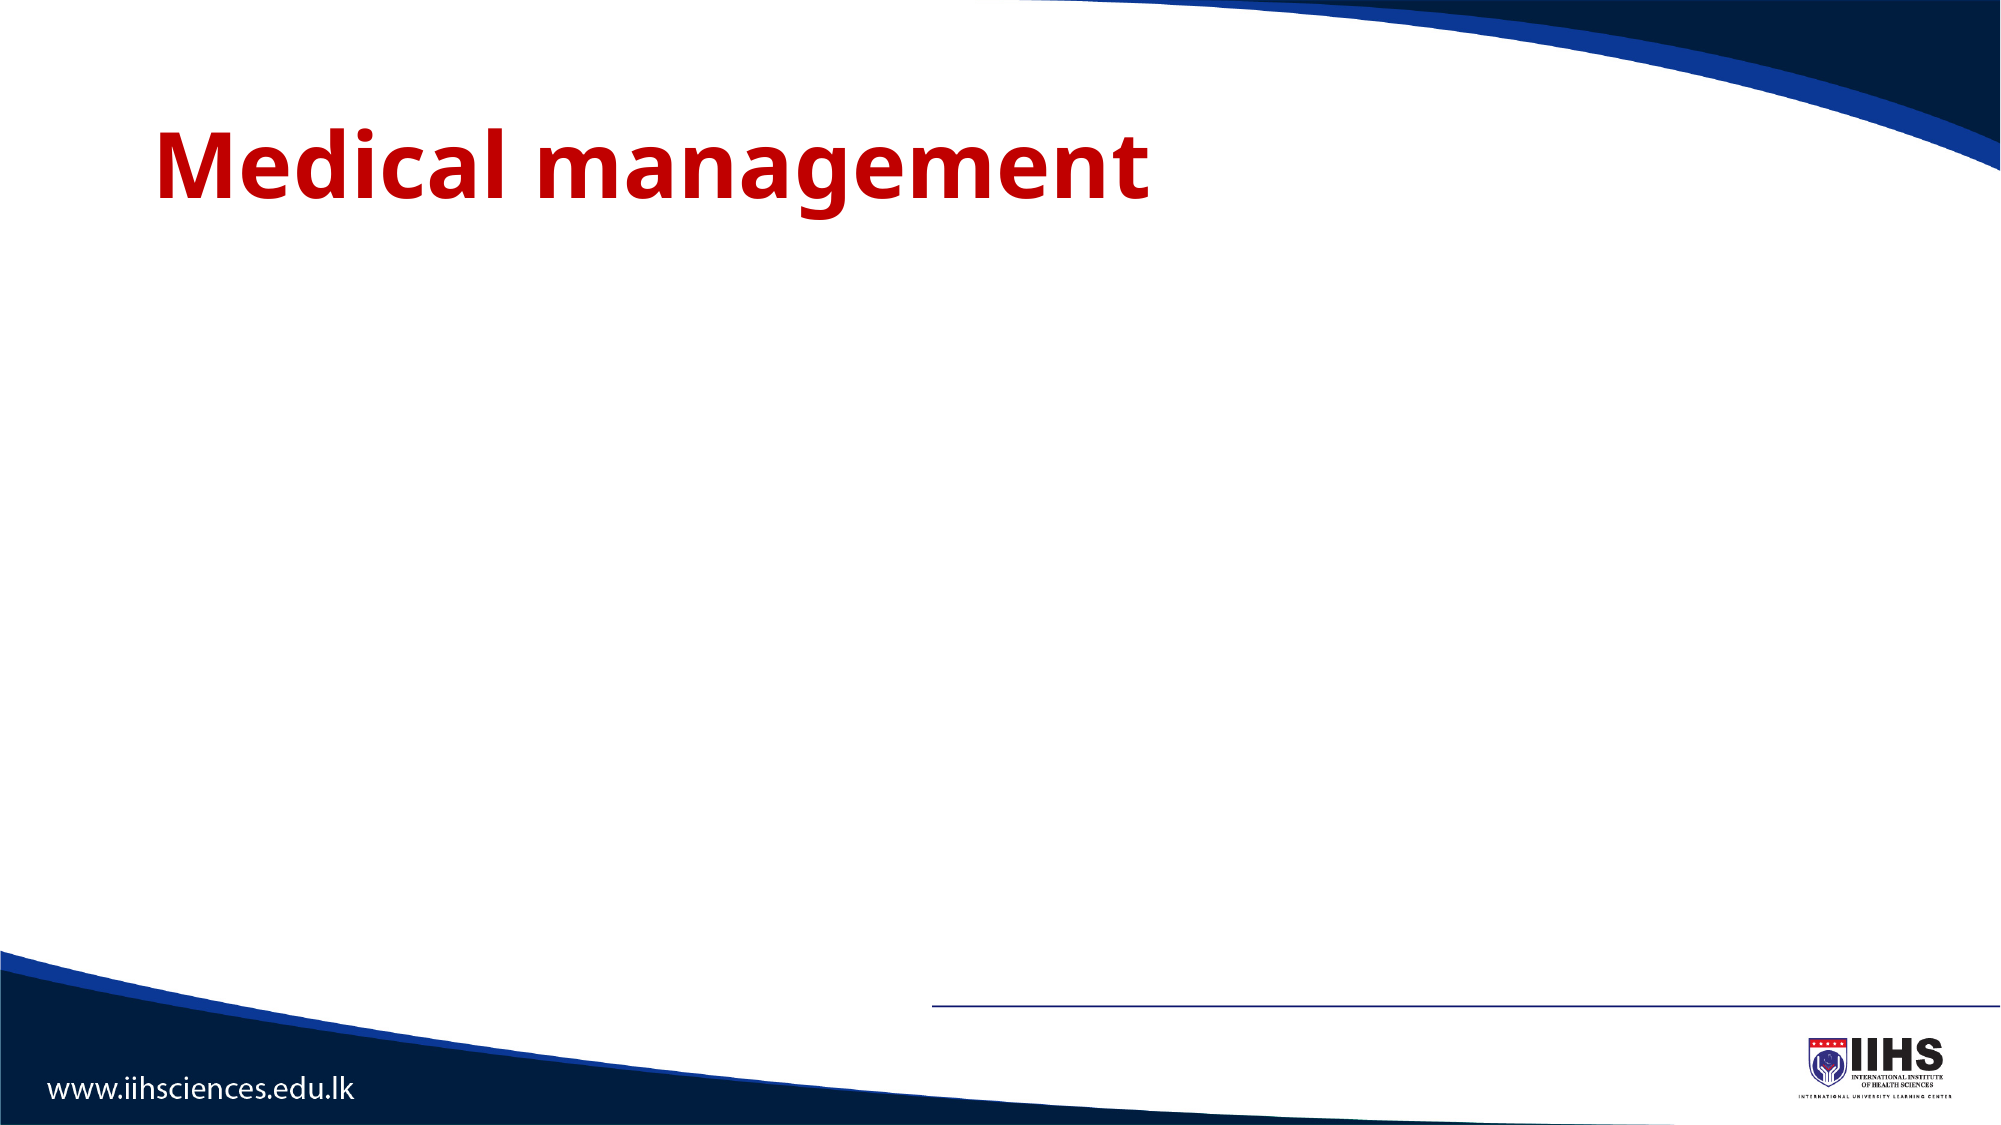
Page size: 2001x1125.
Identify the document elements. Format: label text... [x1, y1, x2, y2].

picture [0, 0, 2001, 1125]
title Medical management [137, 59, 1863, 278]
